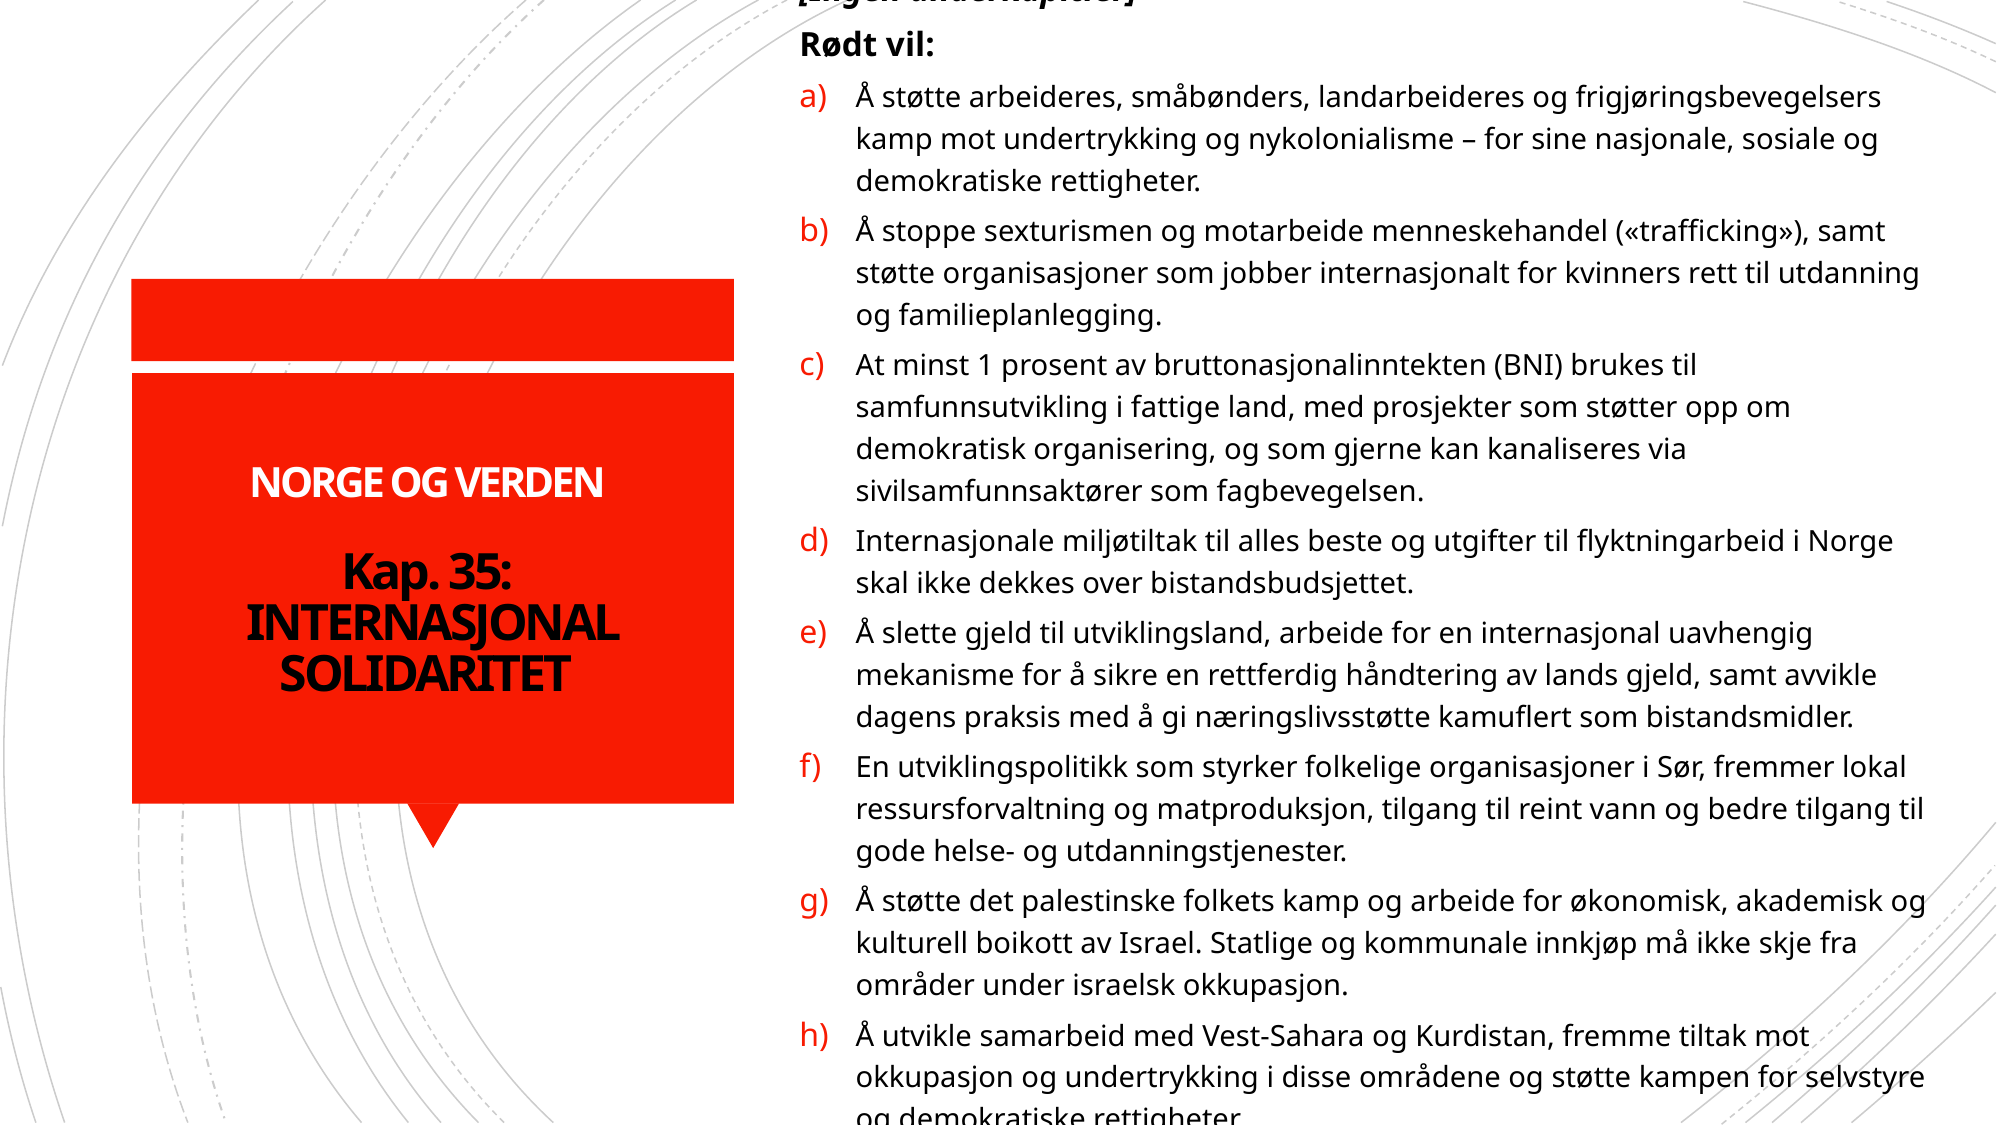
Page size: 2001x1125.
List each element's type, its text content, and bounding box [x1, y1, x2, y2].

title NORGE OG VERDEN Kap. 35: INTERNASJONAL SOLIDARITET [145, 377, 720, 789]
list [Ingen underkapitler] Rødt vil: Å støtte arbeideres, småbønders, landarbeideres og frigjøringsbevegelsers kamp mot undertrykking og nykolonialisme – for sine nasjonale, sosiale og demokratiske rettigheter. Å stoppe sexturismen og motarbeide menneskehandel («trafficking»), samt støtte organisasjoner som jobber internasjonalt for kvinners rett til utdanning og familieplanlegging. At minst 1 prosent av bruttonasjonalinntekten (BNI) brukes til samfunnsutvikling i fattige land, med prosjekter som støtter opp om demokratisk organisering, og som gjerne kan kanaliseres via sivilsamfunnsaktører som fagbevegelsen. Internasjonale miljøtiltak til alles beste og utgifter til flyktningarbeid i Norge skal ikke dekkes over bistandsbudsjettet. Å slette gjeld til utviklingsland, arbeide for en internasjonal uavhengig mekanisme for å sikre en rettferdig håndtering av lands gjeld, samt avvikle dagens praksis med å gi næringslivsstøtte kamuflert som bistandsmidler. En utviklingspolitikk som styrker folkelige organisasjoner i Sør, fremmer lokal ressursforvaltning og matproduksjon, tilgang til reint vann og bedre tilgang til gode helse- og utdanningstjenester. Å støtte det palestinske folkets kamp og arbeide for økonomisk, akademisk og kulturell boikott av Israel. Statlige og kommunale innkjøp må ikke skje fra områder under israelsk okkupasjon. Å utvikle samarbeid med Vest-Sahara og Kurdistan, fremme tiltak mot okkupasjon og undertrykking i disse områdene og støtte kampen for selvstyre og demokratiske rettigheter. [784, 21, 1954, 1125]
